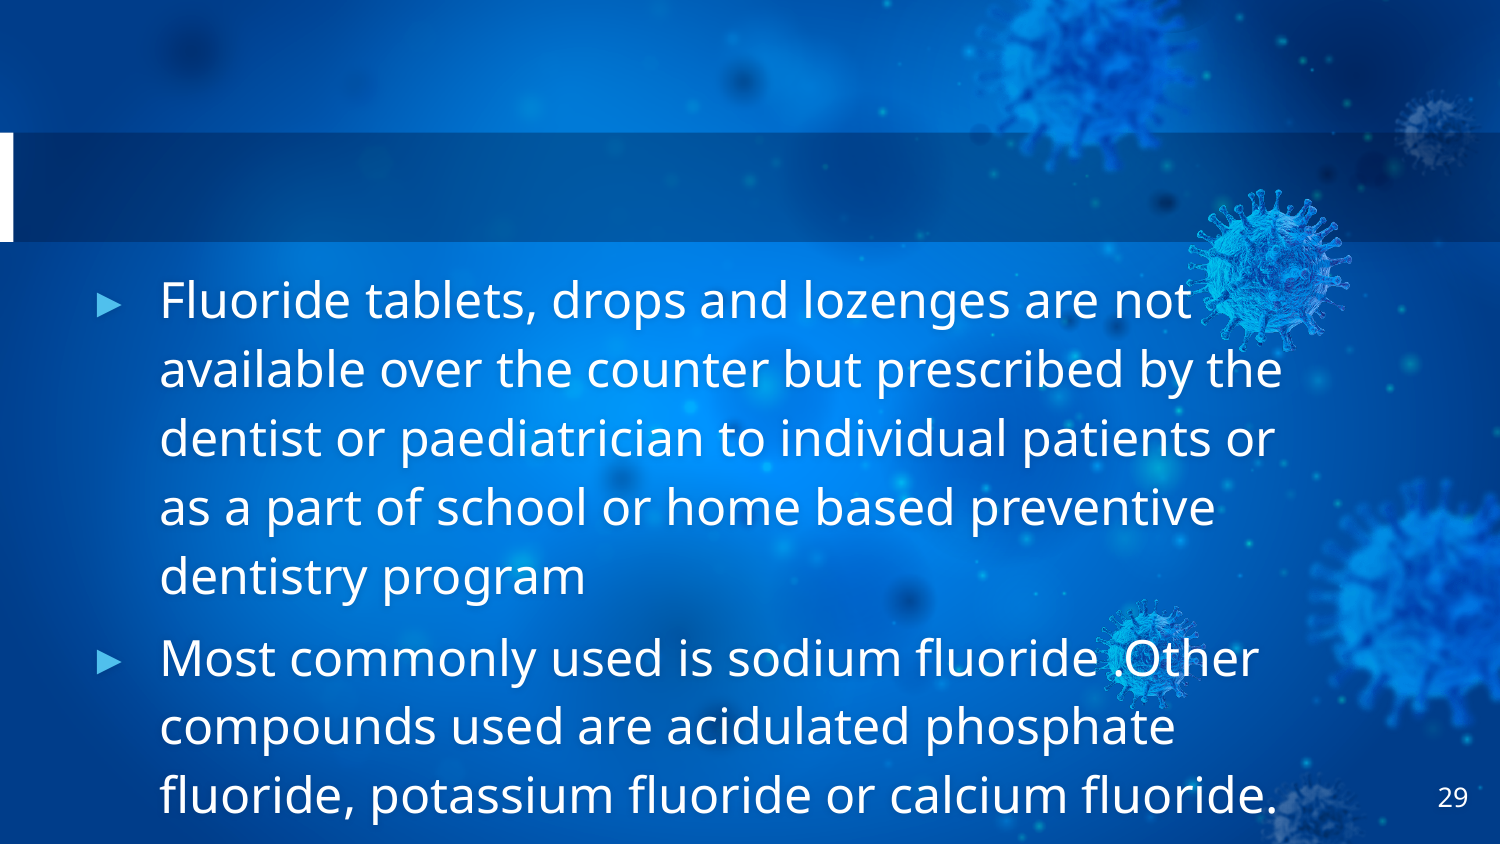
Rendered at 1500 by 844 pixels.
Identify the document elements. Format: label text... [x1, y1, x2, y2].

list Fluoride tablets, drops and lozenges are not available over the counter but prescribed by the dentist or paediatrician to individual patients or as a part of school or home based preventive dentistry program Most commonly used is sodium fluoride .Other compounds used are acidulated phosphate fluoride, potassium fluoride or calcium fluoride. [84, 259, 1294, 734]
picture [0, 0, 1500, 844]
slide_number 29 [1378, 766, 1469, 832]
